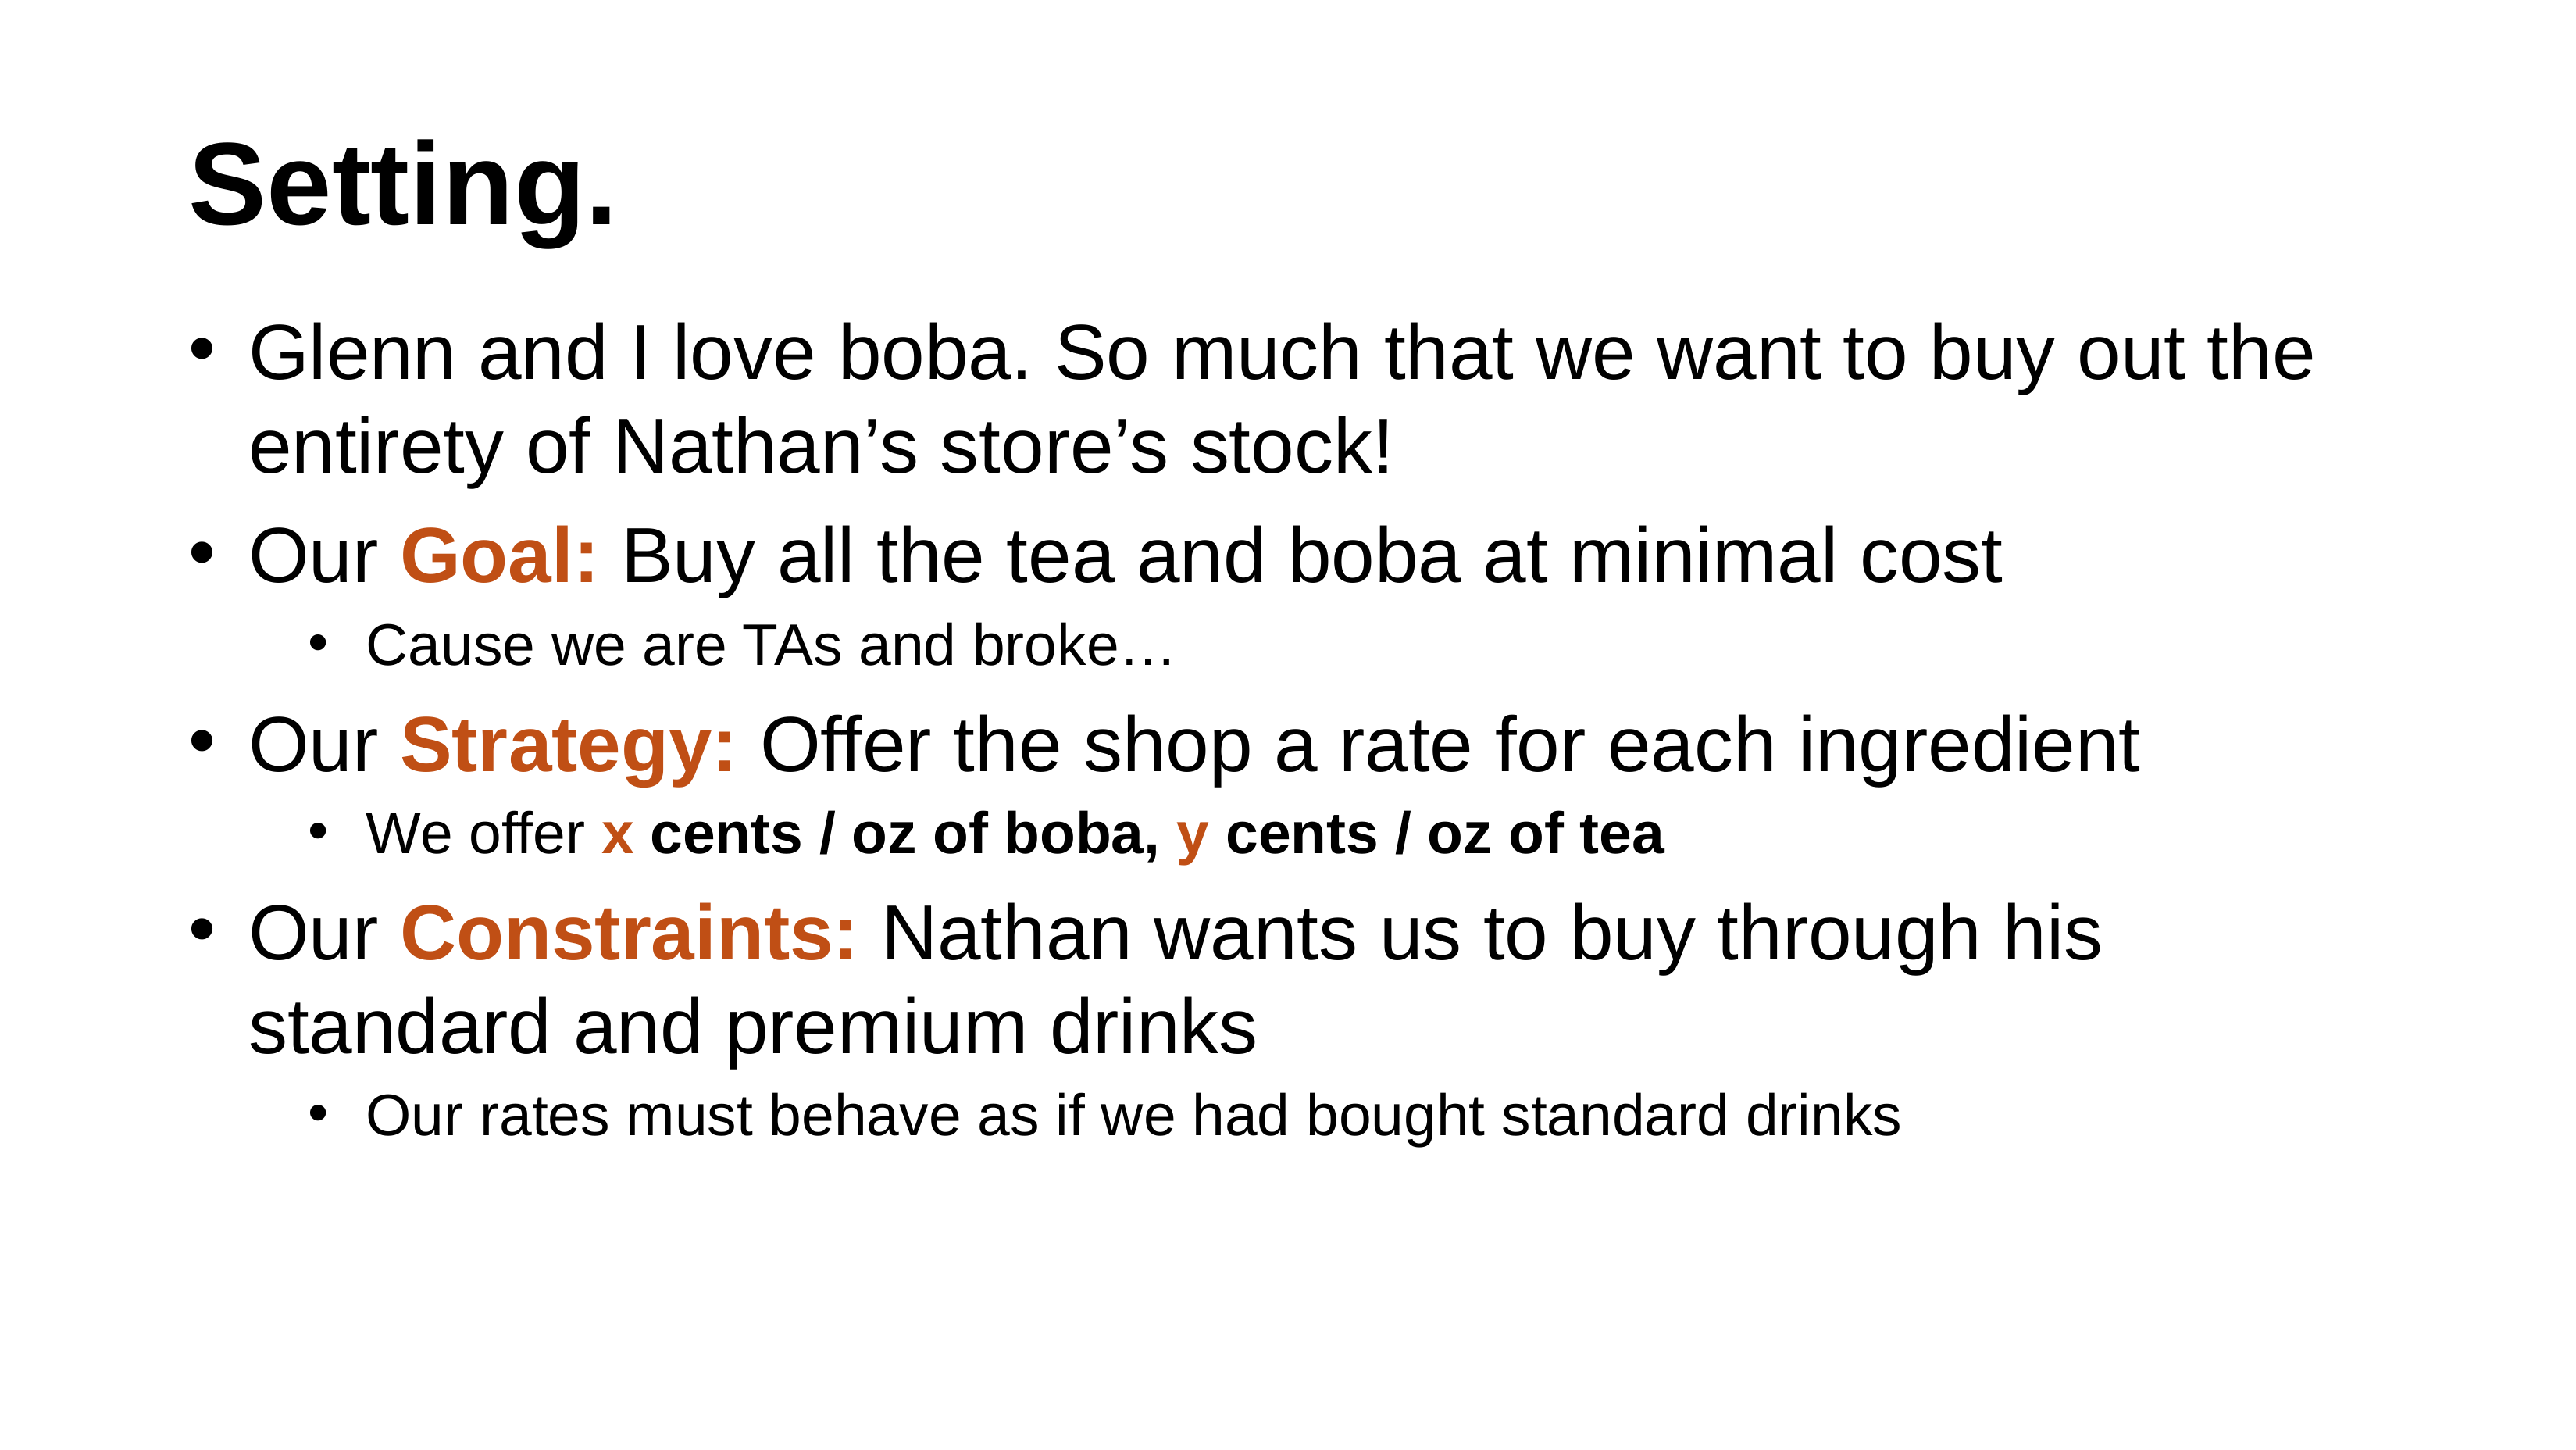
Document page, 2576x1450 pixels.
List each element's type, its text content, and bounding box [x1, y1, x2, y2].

list Glenn and I love boba. So much that we want to buy out the entirety of Nathan’s store’s stock! Our Goal: Buy all the tea and boba at minimal cost Cause we are TAs and broke… Our Strategy: Offer the shop a rate for each ingredient We offer x cents / oz of boba, y cents / oz of tea Our Constraints: Nathan wants us to buy through his standard and premium drinks Our rates must behave as if we had bought standard drinks [177, 295, 2399, 1306]
title Setting. [177, 97, 2399, 277]
